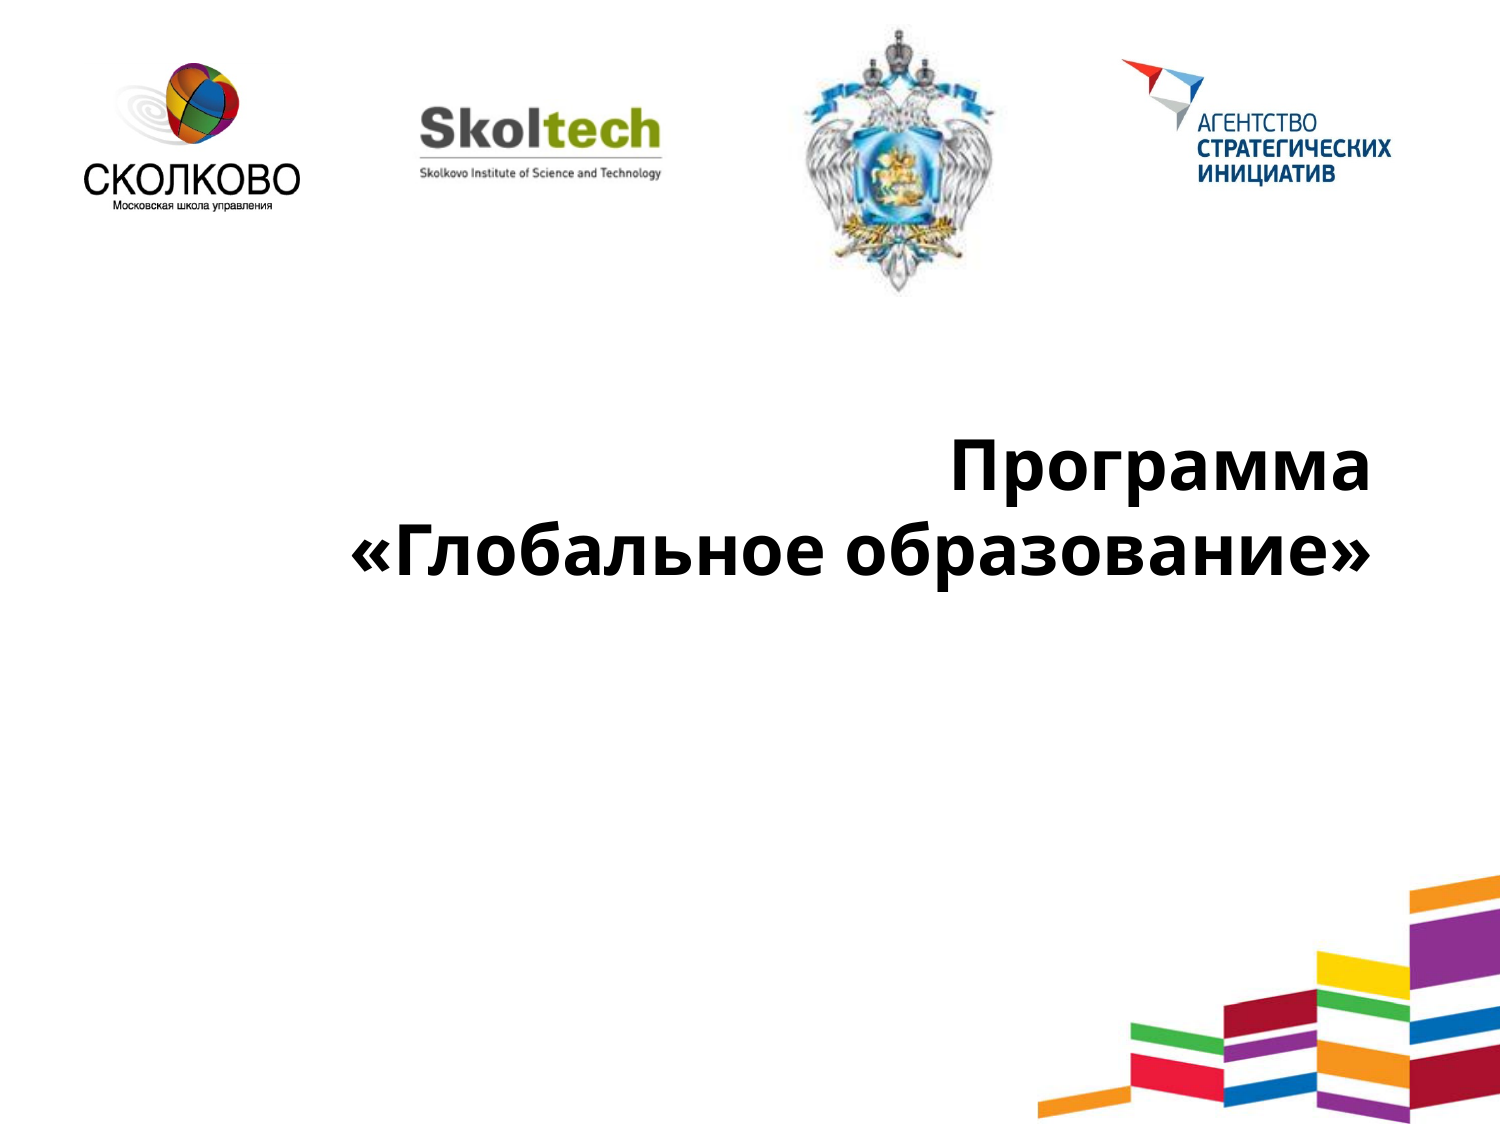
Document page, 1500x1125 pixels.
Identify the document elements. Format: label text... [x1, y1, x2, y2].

picture [399, 99, 684, 190]
picture [762, 24, 1035, 297]
title Программа «Глобальное образование» [74, 474, 1389, 676]
picture [84, 63, 300, 212]
picture [1099, 37, 1412, 208]
picture [1037, 874, 1500, 1125]
